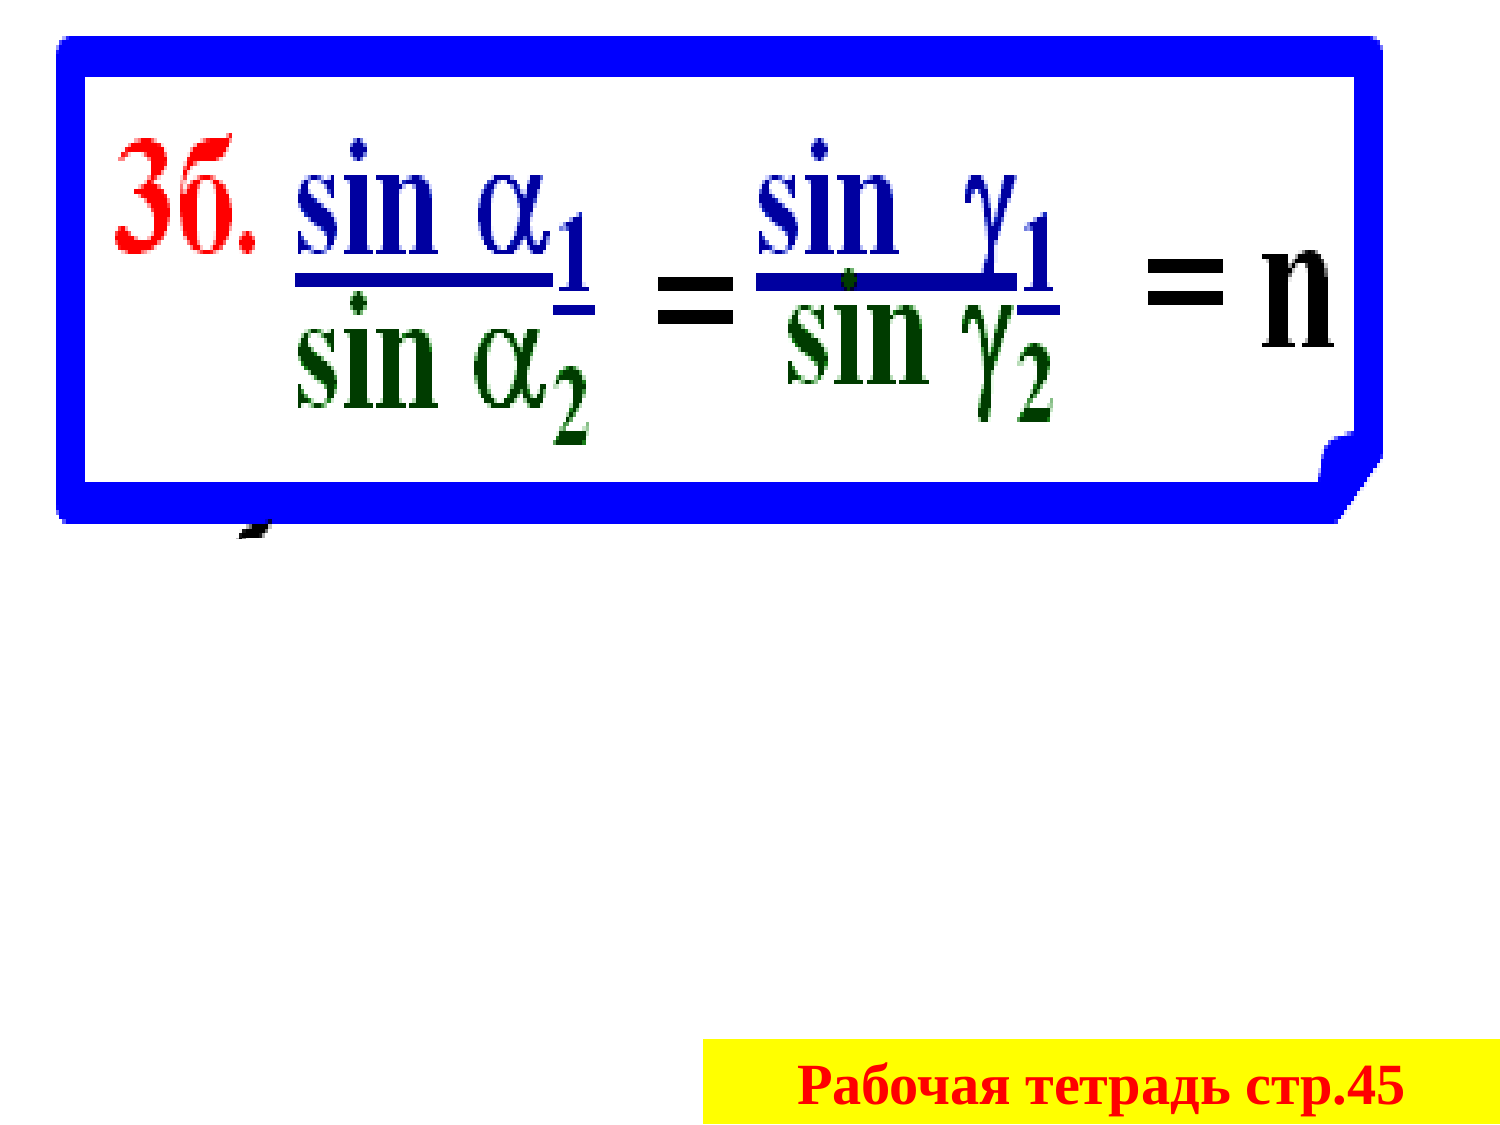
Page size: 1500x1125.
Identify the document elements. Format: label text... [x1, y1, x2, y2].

picture [34, 11, 1419, 540]
text_box Рабочая тетрадь стр.45 [703, 1039, 1500, 1124]
